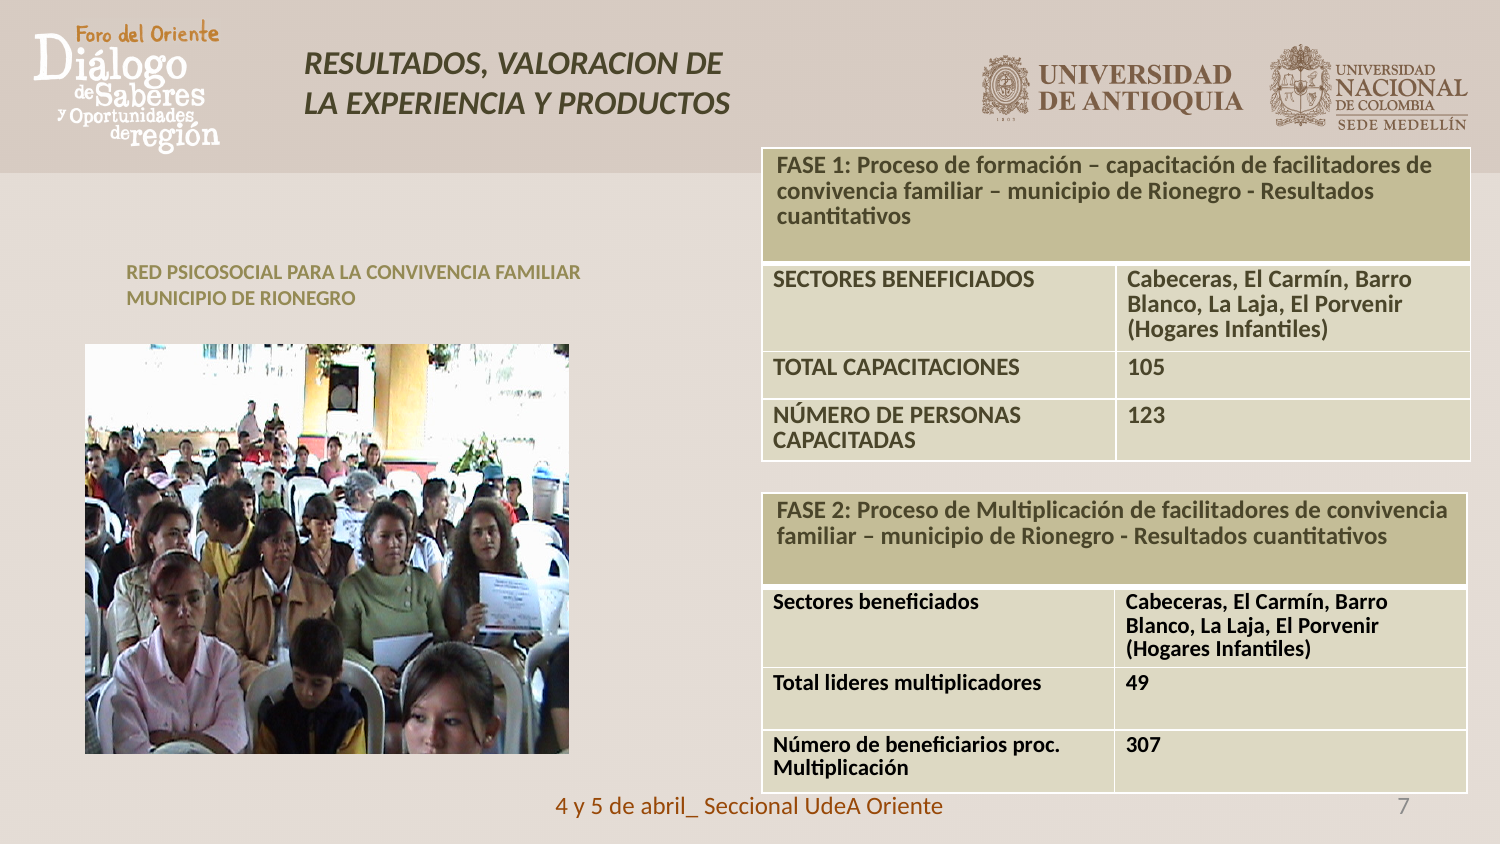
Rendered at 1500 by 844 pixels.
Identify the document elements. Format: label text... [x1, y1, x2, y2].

table_cell Total lideres multiplicadores [763, 668, 1114, 729]
table_cell SECTORES BENEFICIADOS [763, 266, 1115, 351]
table_cell 307 [1115, 731, 1466, 792]
table_cell Número de beneficiarios proc. Multiplicación [763, 731, 1114, 792]
table_header FASE 1: Proceso de formación – capacitación de facilitadores de convivencia familiar – municipio de Rionegro - Resultados cuantitativos [763, 149, 1470, 261]
text_box RESULTADOS, VALORACION DE LA EXPERIENCIA Y PRODUCTOS [289, 34, 774, 129]
title RED PSICOSOCIAL PARA LA CONVIVENCIA FAMILIAR MUNICIPIO DE RIONEGRO [111, 185, 605, 318]
table_cell TOTAL CAPACITACIONES [763, 352, 1115, 398]
table_cell 49 [1115, 668, 1466, 729]
table_cell Cabeceras, El Carmín, Barro Blanco, La Laja, El Porvenir (Hogares Infantiles) [1117, 266, 1470, 351]
table_cell 105 [1117, 352, 1470, 398]
slide_number 7 [1074, 794, 1425, 827]
table_cell 123 [1117, 400, 1470, 460]
table_cell Sectores beneficiados [763, 590, 1114, 667]
picture [0, 0, 1500, 844]
footer 4 y 5 de abril_ Seccional UdeA Oriente [512, 782, 988, 827]
table_cell NÚMERO DE PERSONAS CAPACITADAS [763, 400, 1115, 460]
table_header FASE 2: Proceso de Multiplicación de facilitadores de convivencia familiar – municipio de Rionegro - Resultados cuantitativos [763, 494, 1466, 584]
table_cell Cabeceras, El Carmín, Barro Blanco, La Laja, El Porvenir (Hogares Infantiles) [1115, 590, 1466, 667]
